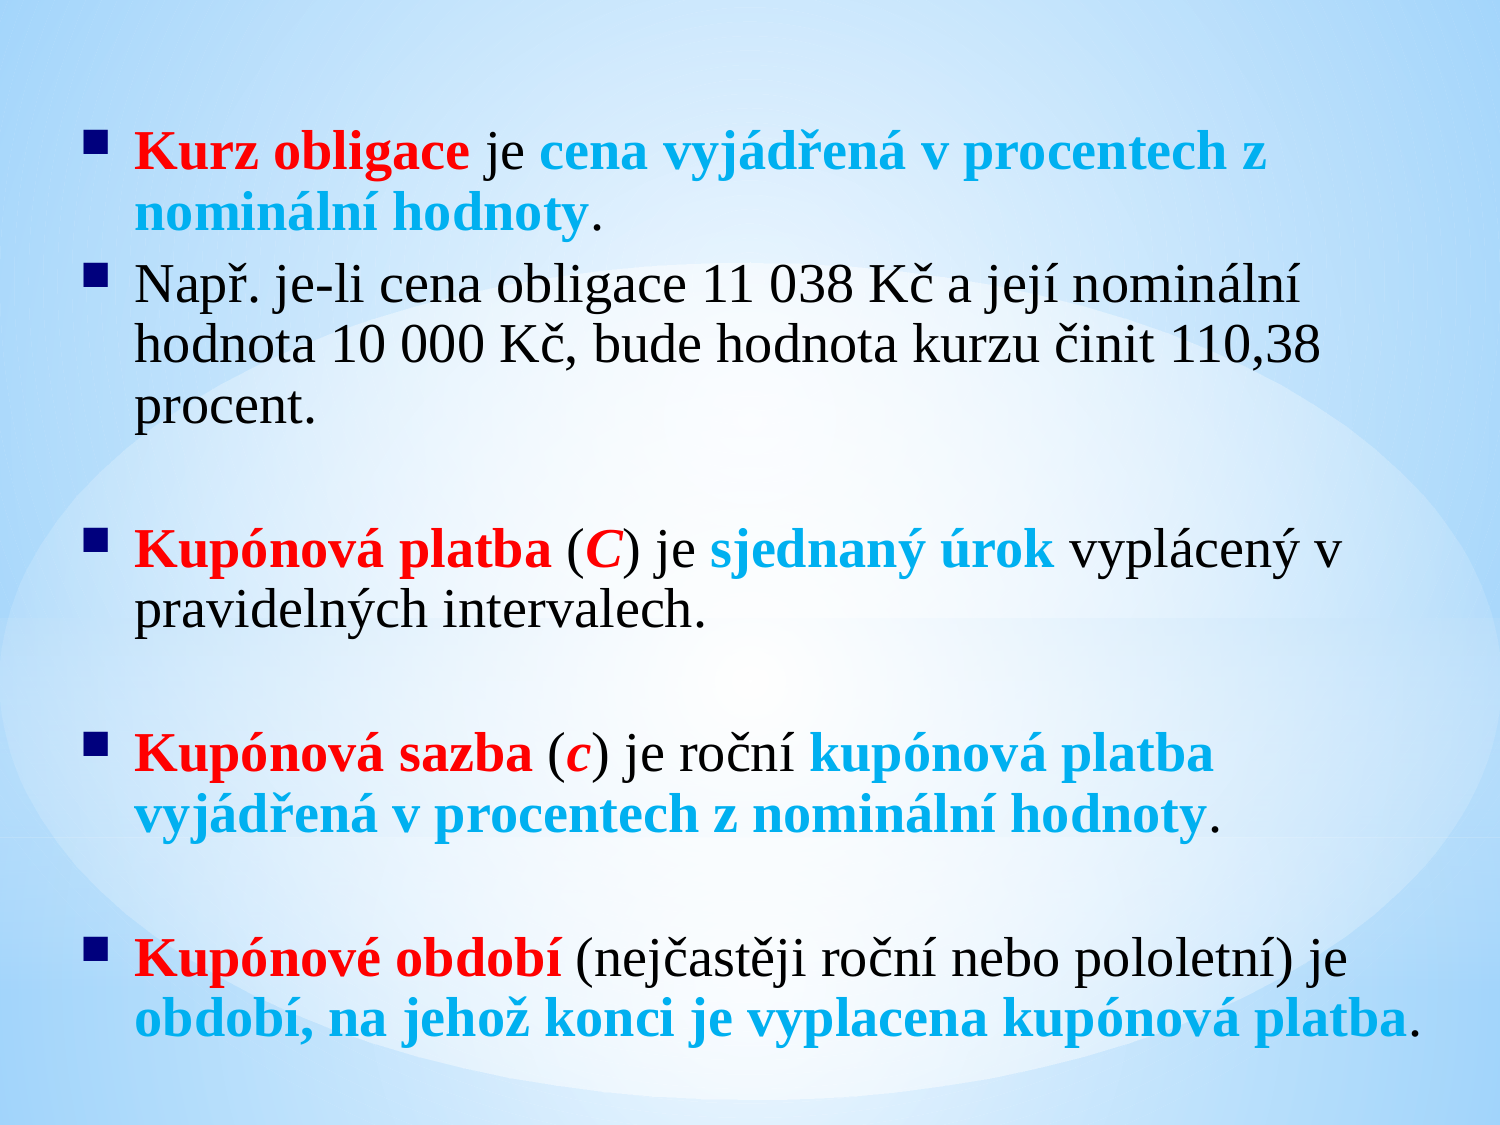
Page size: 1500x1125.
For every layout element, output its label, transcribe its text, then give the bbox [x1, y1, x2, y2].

list Kurz obligace je cena vyjádřená v procentech z nominální hodnoty. Např. je-li cena obligace 11 038 Kč a její nominální hodnota 10 000 Kč, bude hodnota kurzu činit 110,38 procent. Kupónová platba (C) je sjednaný úrok vyplácený v pravidelných intervalech. Kupónová sazba (c) je roční kupónová platba vyjádřená v procentech z nominální hodnoty. Kupónové období (nejčastěji roční nebo pololetní) je období, na jehož konci je vyplacena kupónová platba. [64, 113, 1447, 1071]
